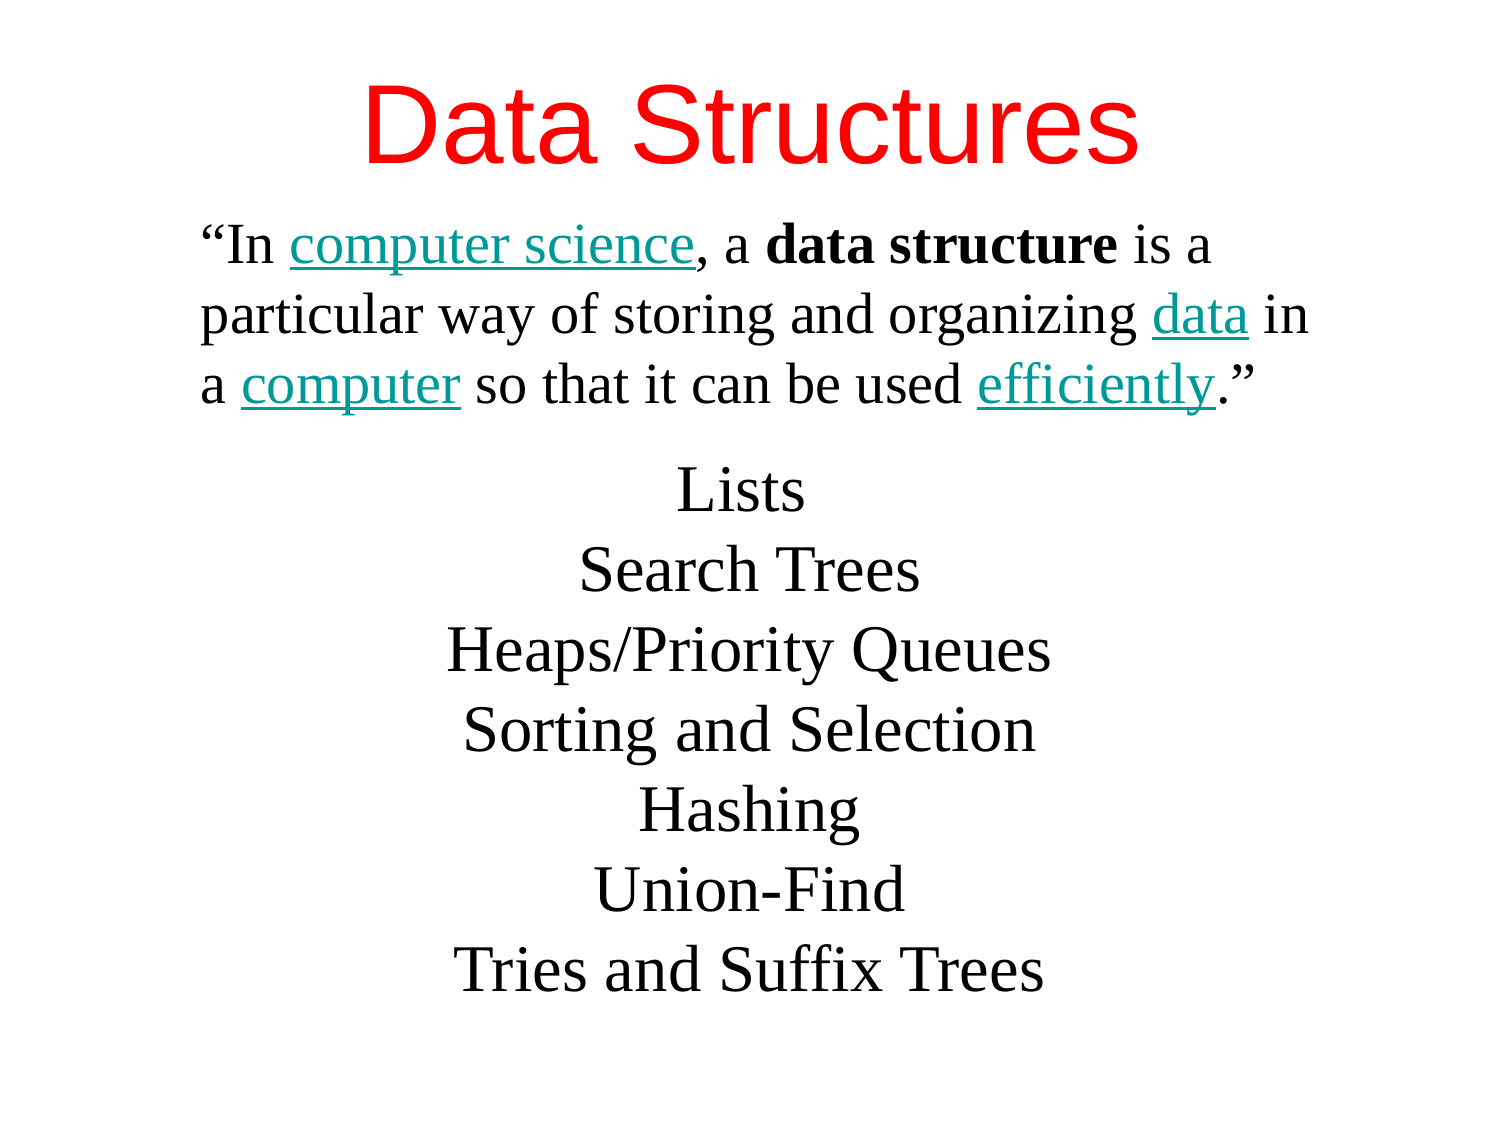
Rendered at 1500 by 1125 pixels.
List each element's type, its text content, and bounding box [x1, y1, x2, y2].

text_box Lists Search Trees Heaps/Priority Queues Sorting and Selection Hashing Union-Find Tries and Suffix Trees [0, 437, 1500, 1012]
title Data Structures [113, 49, 1390, 189]
text_box “In computer science, a data structure is a particular way of storing and organizing data in a computer so that it can be used efficiently.” [186, 197, 1335, 423]
